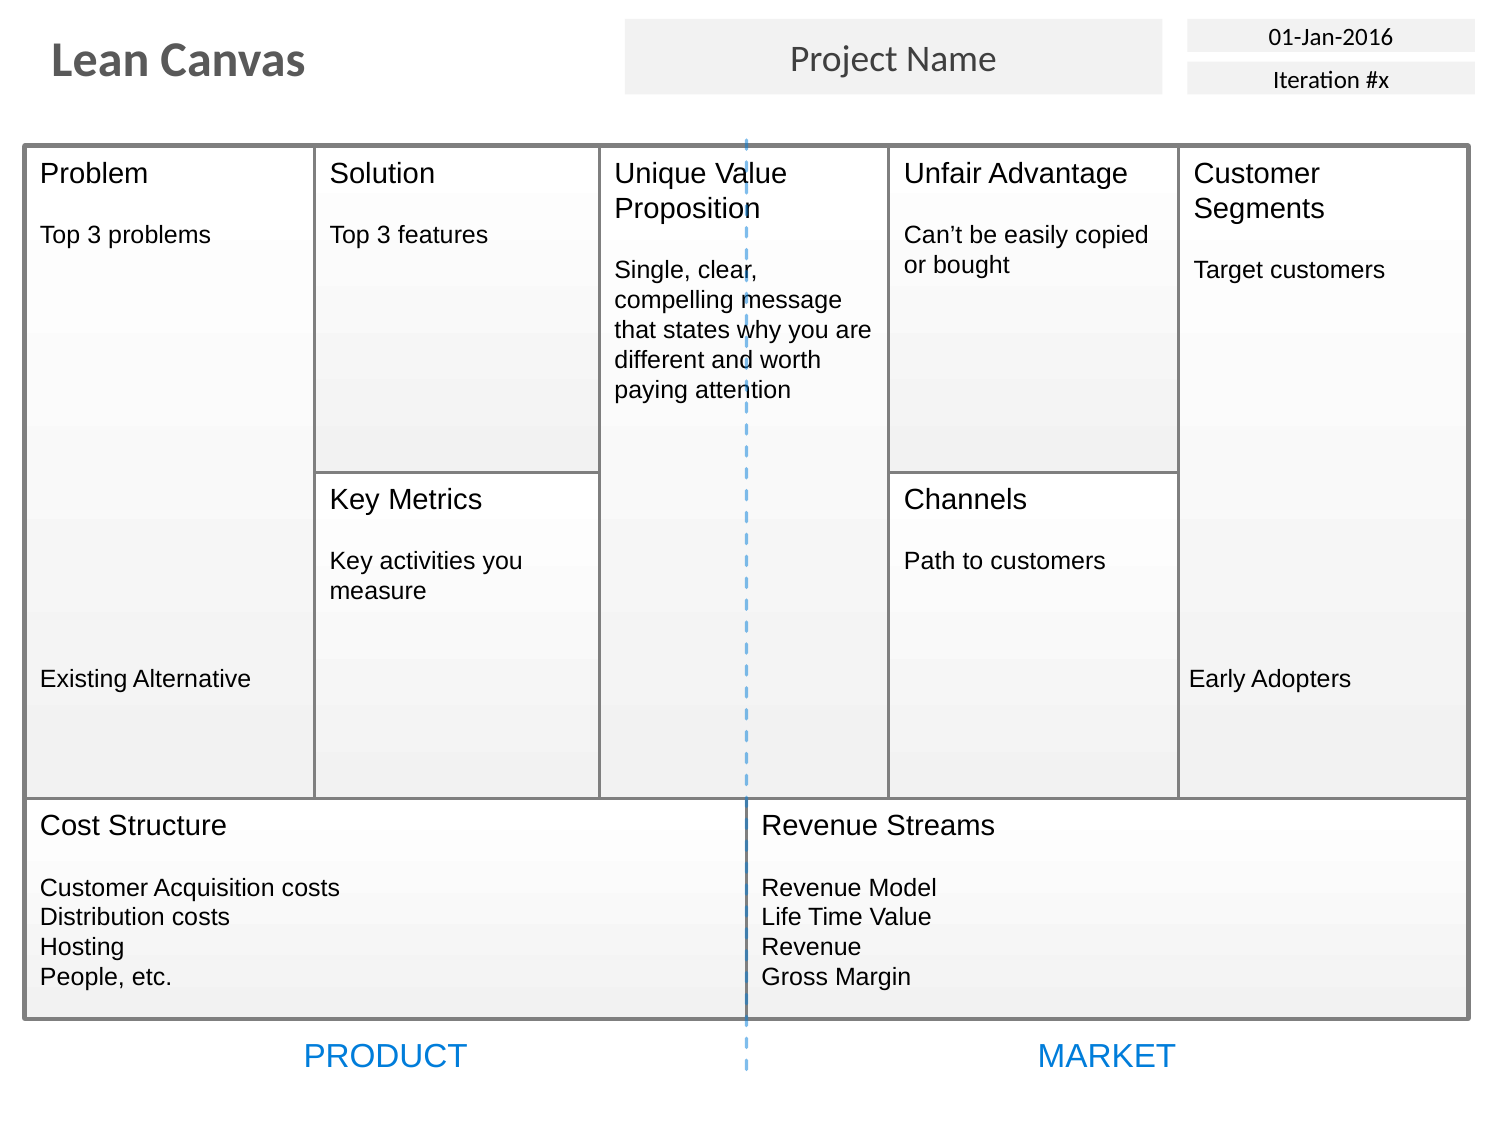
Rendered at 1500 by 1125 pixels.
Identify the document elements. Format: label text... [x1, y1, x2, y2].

text_box Early Adopters [1173, 655, 1464, 799]
text_box MARKET [1022, 1026, 1193, 1083]
text_box Solution Top 3 features [314, 146, 599, 472]
text_box Unique Value Proposition Single, clear, compelling message that states why you are different and worth paying attention [599, 146, 742, 799]
text_box Existing Alternative [24, 655, 315, 799]
text_box Cost Structure Customer Acquisition costs Distribution costs Hosting People, etc. [24, 799, 742, 1019]
text_box Revenue Streams Revenue Model Life Time Value Revenue Gross Margin [751, 799, 1468, 1019]
text_box Unfair Advantage Can’t be easily copied or bought [888, 146, 1178, 472]
text_box Unique Value Proposition Single, clear, compelling message that states why you are different and worth paying attention [751, 146, 888, 799]
text_box Customer Segments Target customers [1178, 146, 1468, 799]
text_box Key Metrics Key activities you measure [314, 472, 599, 799]
text_box Channels Path to customers [888, 472, 1178, 799]
text_box Project Name [624, 18, 1163, 95]
text_box Problem Top 3 problems [24, 146, 314, 655]
text_box PRODUCT [287, 1026, 484, 1083]
text_box Iteration #x [1187, 61, 1475, 95]
text_box 01-Jan-2016 [1187, 18, 1475, 52]
text_box Lean Canvas [36, 18, 325, 95]
